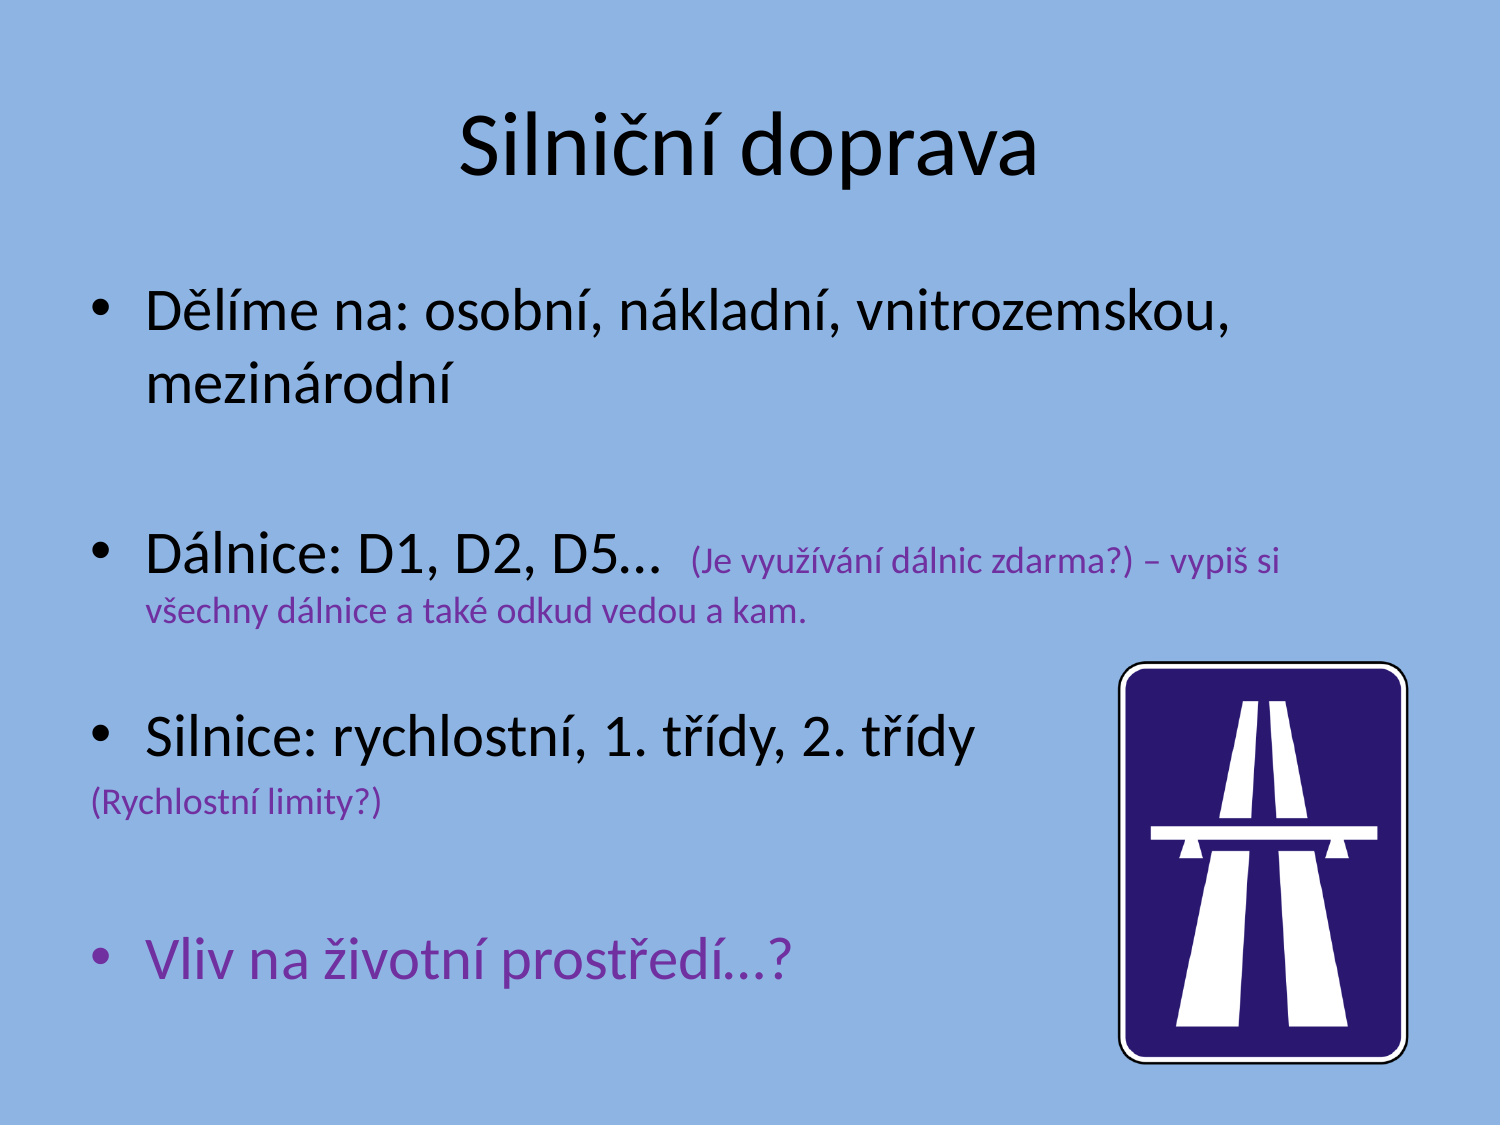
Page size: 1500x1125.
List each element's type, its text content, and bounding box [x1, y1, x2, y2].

picture [1115, 656, 1411, 1067]
title Silniční doprava [75, 45, 1425, 233]
list Dělíme na: osobní, nákladní, vnitrozemskou, mezinárodní Dálnice: D1, D2, D5… (Je využívání dálnic zdarma?) – vypiš si všechny dálnice a také odkud vedou a kam. Silnice: rychlostní, 1. třídy, 2. třídy (Rychlostní limity?) Vliv na životní prostředí…? [75, 262, 1425, 1005]
